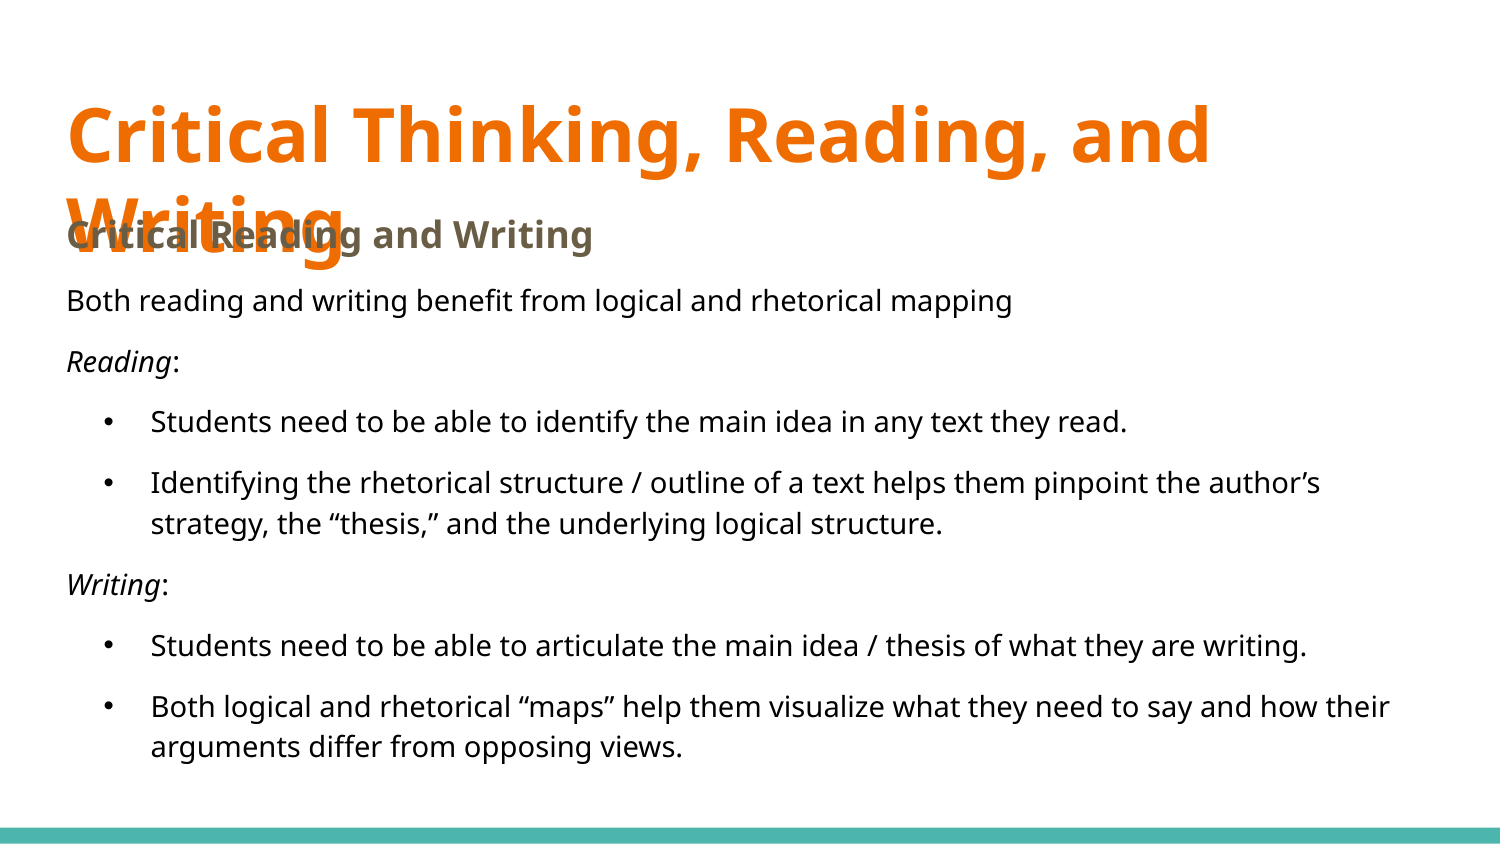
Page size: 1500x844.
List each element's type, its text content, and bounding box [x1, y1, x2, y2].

list Critical Reading and Writing Both reading and writing benefit from logical and rhetorical mapping Reading: Students need to be able to identify the main idea in any text they read. Identifying the rhetorical structure / outline of a text helps them pinpoint the author’s strategy, the “thesis,” and the underlying logical structure. Writing: Students need to be able to articulate the main idea / thesis of what they are writing. Both logical and rhetorical “maps” help them visualize what they need to say and how their arguments differ from opposing views. [51, 189, 1449, 788]
title Critical Thinking, Reading, and Writing [51, 72, 1449, 189]
